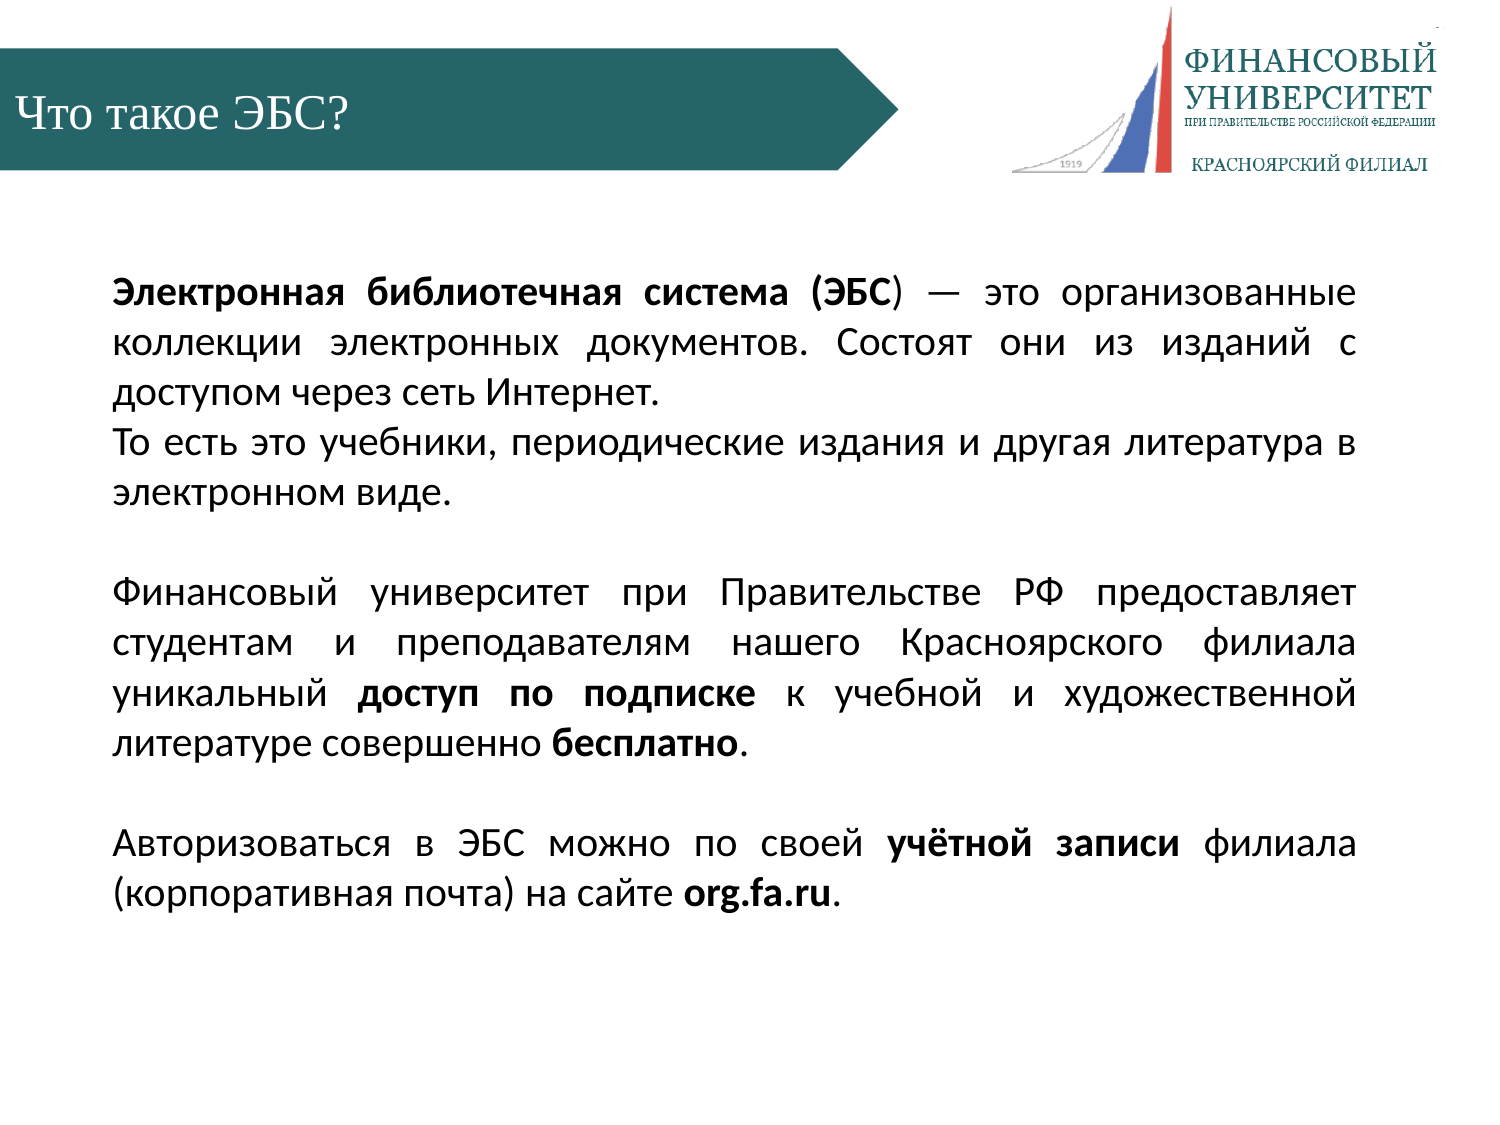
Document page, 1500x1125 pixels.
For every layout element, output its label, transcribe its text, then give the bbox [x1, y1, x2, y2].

text_box Что такое ЭБС? [0, 47, 900, 172]
picture [1012, 0, 1445, 177]
text_box Электронная библиотечная система (ЭБС) — это организованные коллекции электронных документов. Состоят они из изданий с доступом через сеть Интернет. То есть это учебники, периодические издания и другая литература в электронном виде. Финансовый университет при Правительстве РФ предоставляет студентам и преподавателям нашего Красноярского филиала уникальный доступ по подписке к учебной и художественной литературе совершенно бесплатно. Авторизоваться в ЭБС можно по своей учётной записи филиала (корпоративная почта) на сайте org.fa.ru. [97, 256, 1372, 967]
